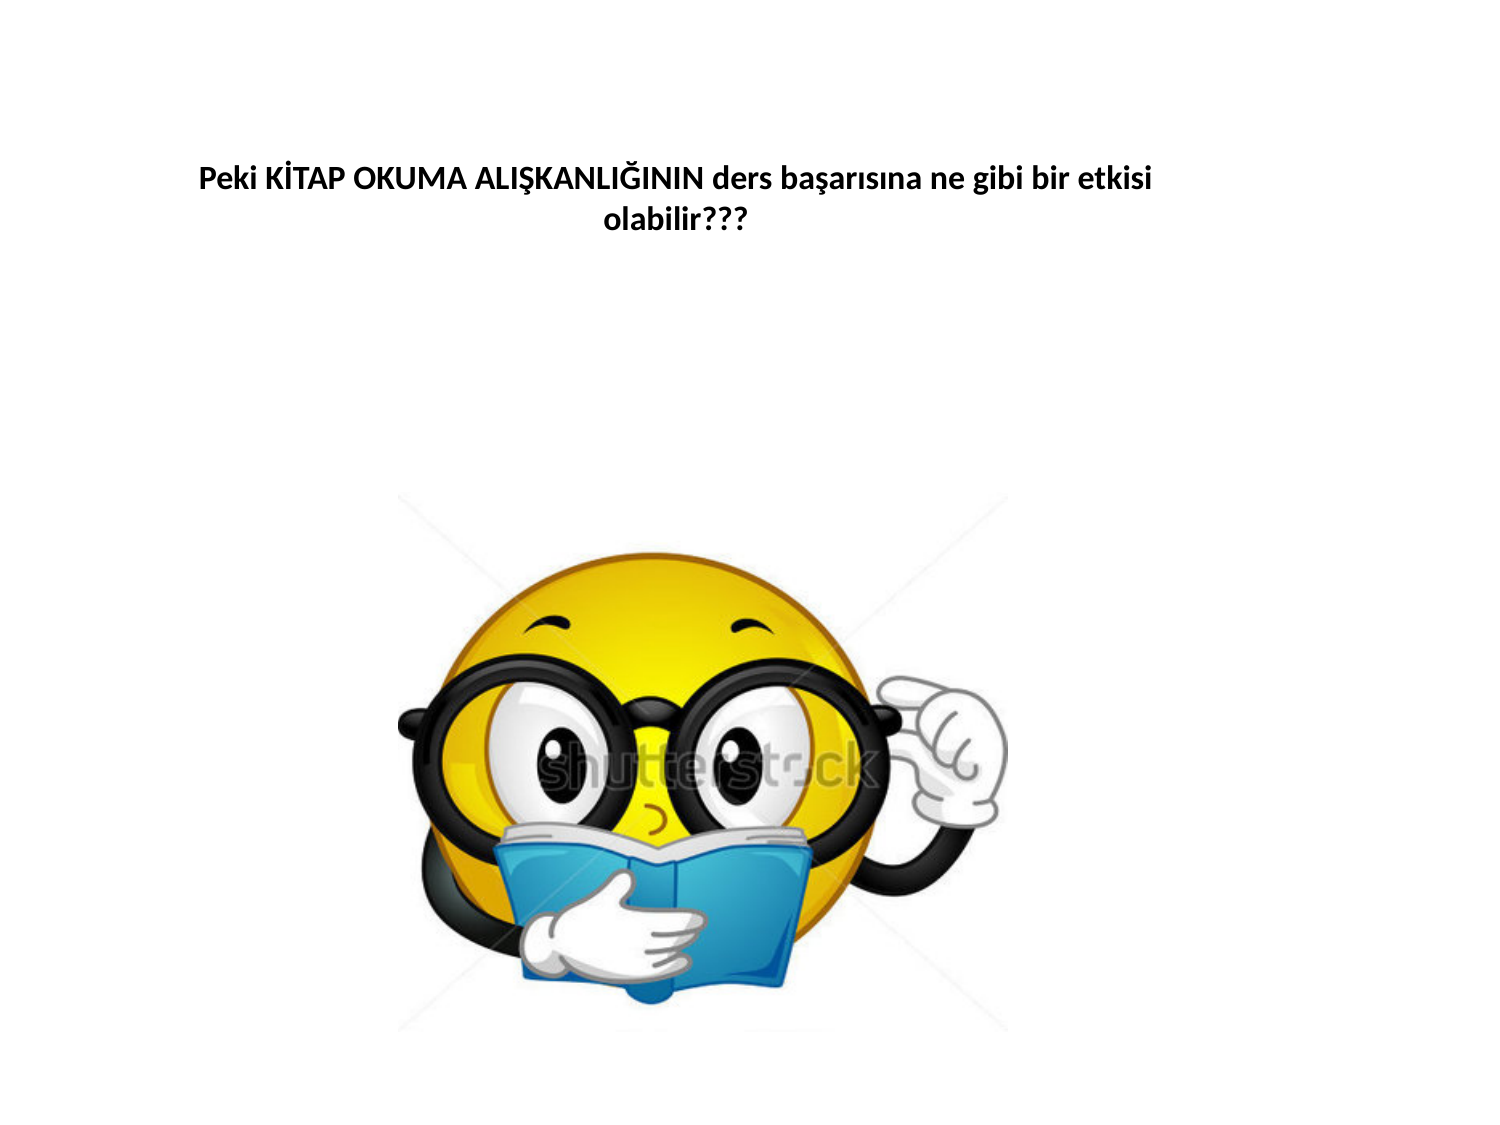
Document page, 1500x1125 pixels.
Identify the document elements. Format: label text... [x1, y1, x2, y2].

picture [398, 491, 1009, 1032]
title Peki KİTAP OKUMA ALIŞKANLIĞININ ders başarısına ne gibi bir etkisi olabilir??? [112, 24, 1240, 288]
